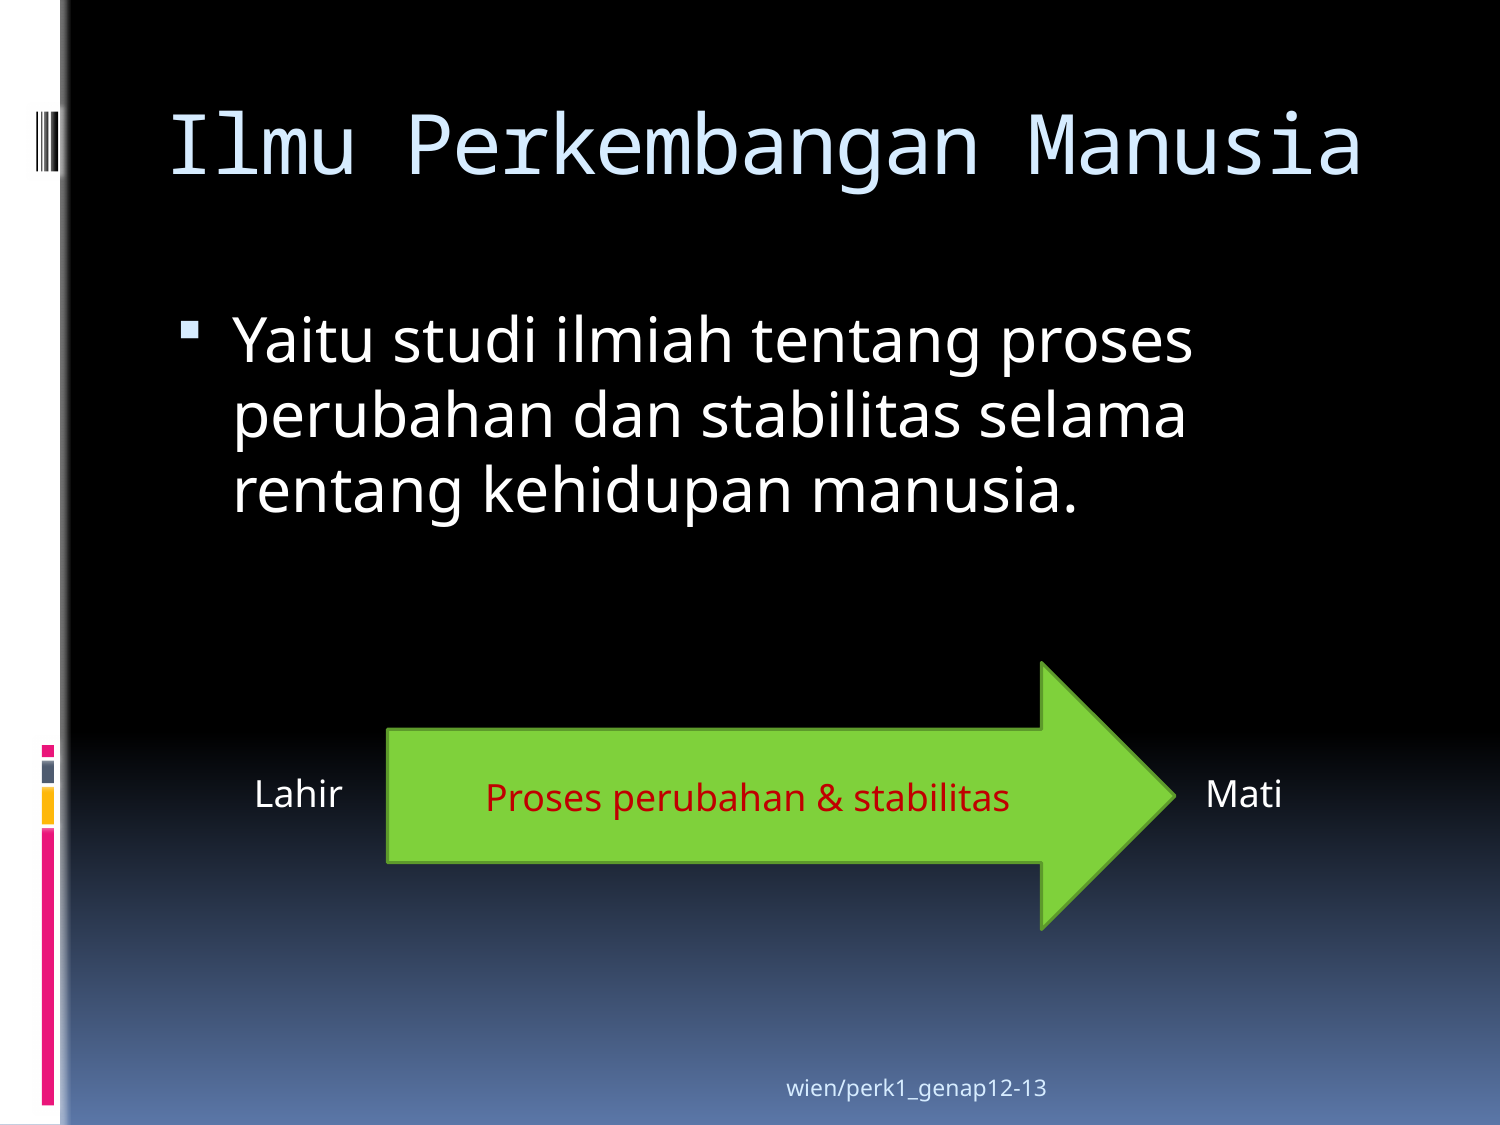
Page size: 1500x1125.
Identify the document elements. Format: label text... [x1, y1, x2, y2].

text_box Mati [1190, 762, 1299, 823]
text_box Lahir [239, 762, 368, 823]
text_box Proses perubahan & stabilitas [385, 661, 1177, 931]
footer wien/perk1_genap12-13 [150, 1052, 1063, 1113]
list Yaitu studi ilmiah tentang proses perubahan dan stabilitas selama rentang kehidupan manusia. [150, 292, 1425, 1043]
title Ilmu Perkembangan Manusia [150, 83, 1425, 234]
